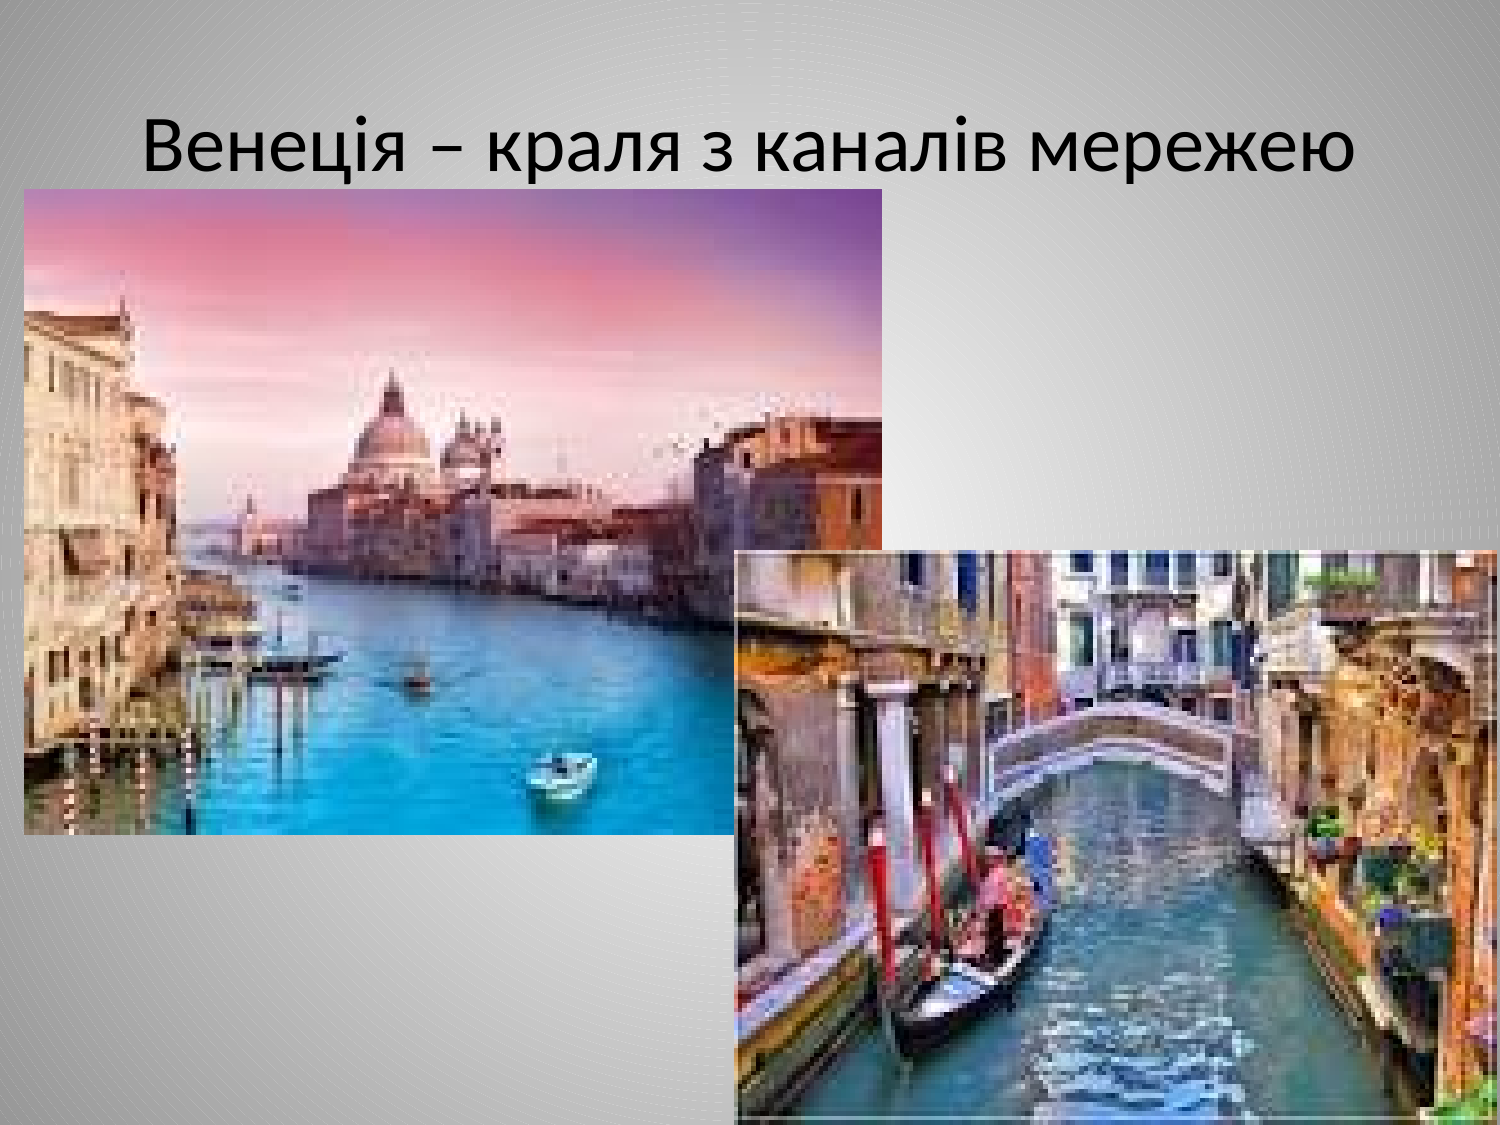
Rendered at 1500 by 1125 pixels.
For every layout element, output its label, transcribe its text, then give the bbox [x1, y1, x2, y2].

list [24, 189, 883, 835]
picture [733, 550, 1498, 1125]
title Венеція – краля з каналів мережею [75, 45, 1425, 233]
